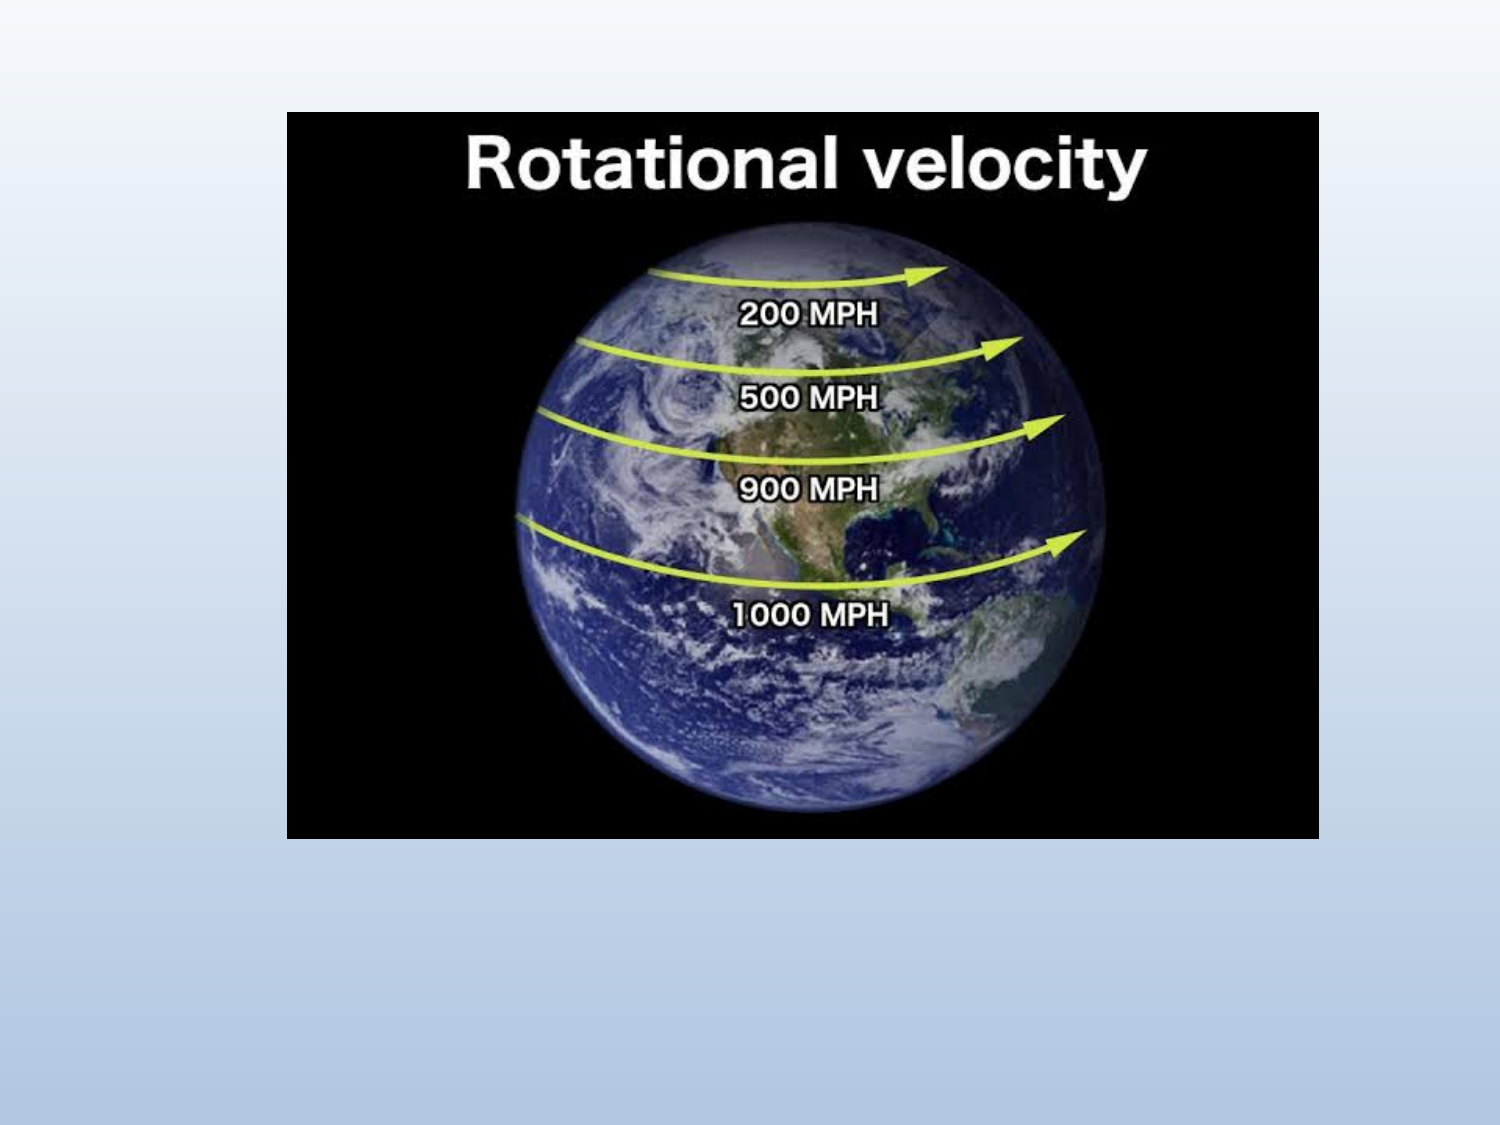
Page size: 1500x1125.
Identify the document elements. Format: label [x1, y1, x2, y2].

picture [287, 112, 1319, 840]
